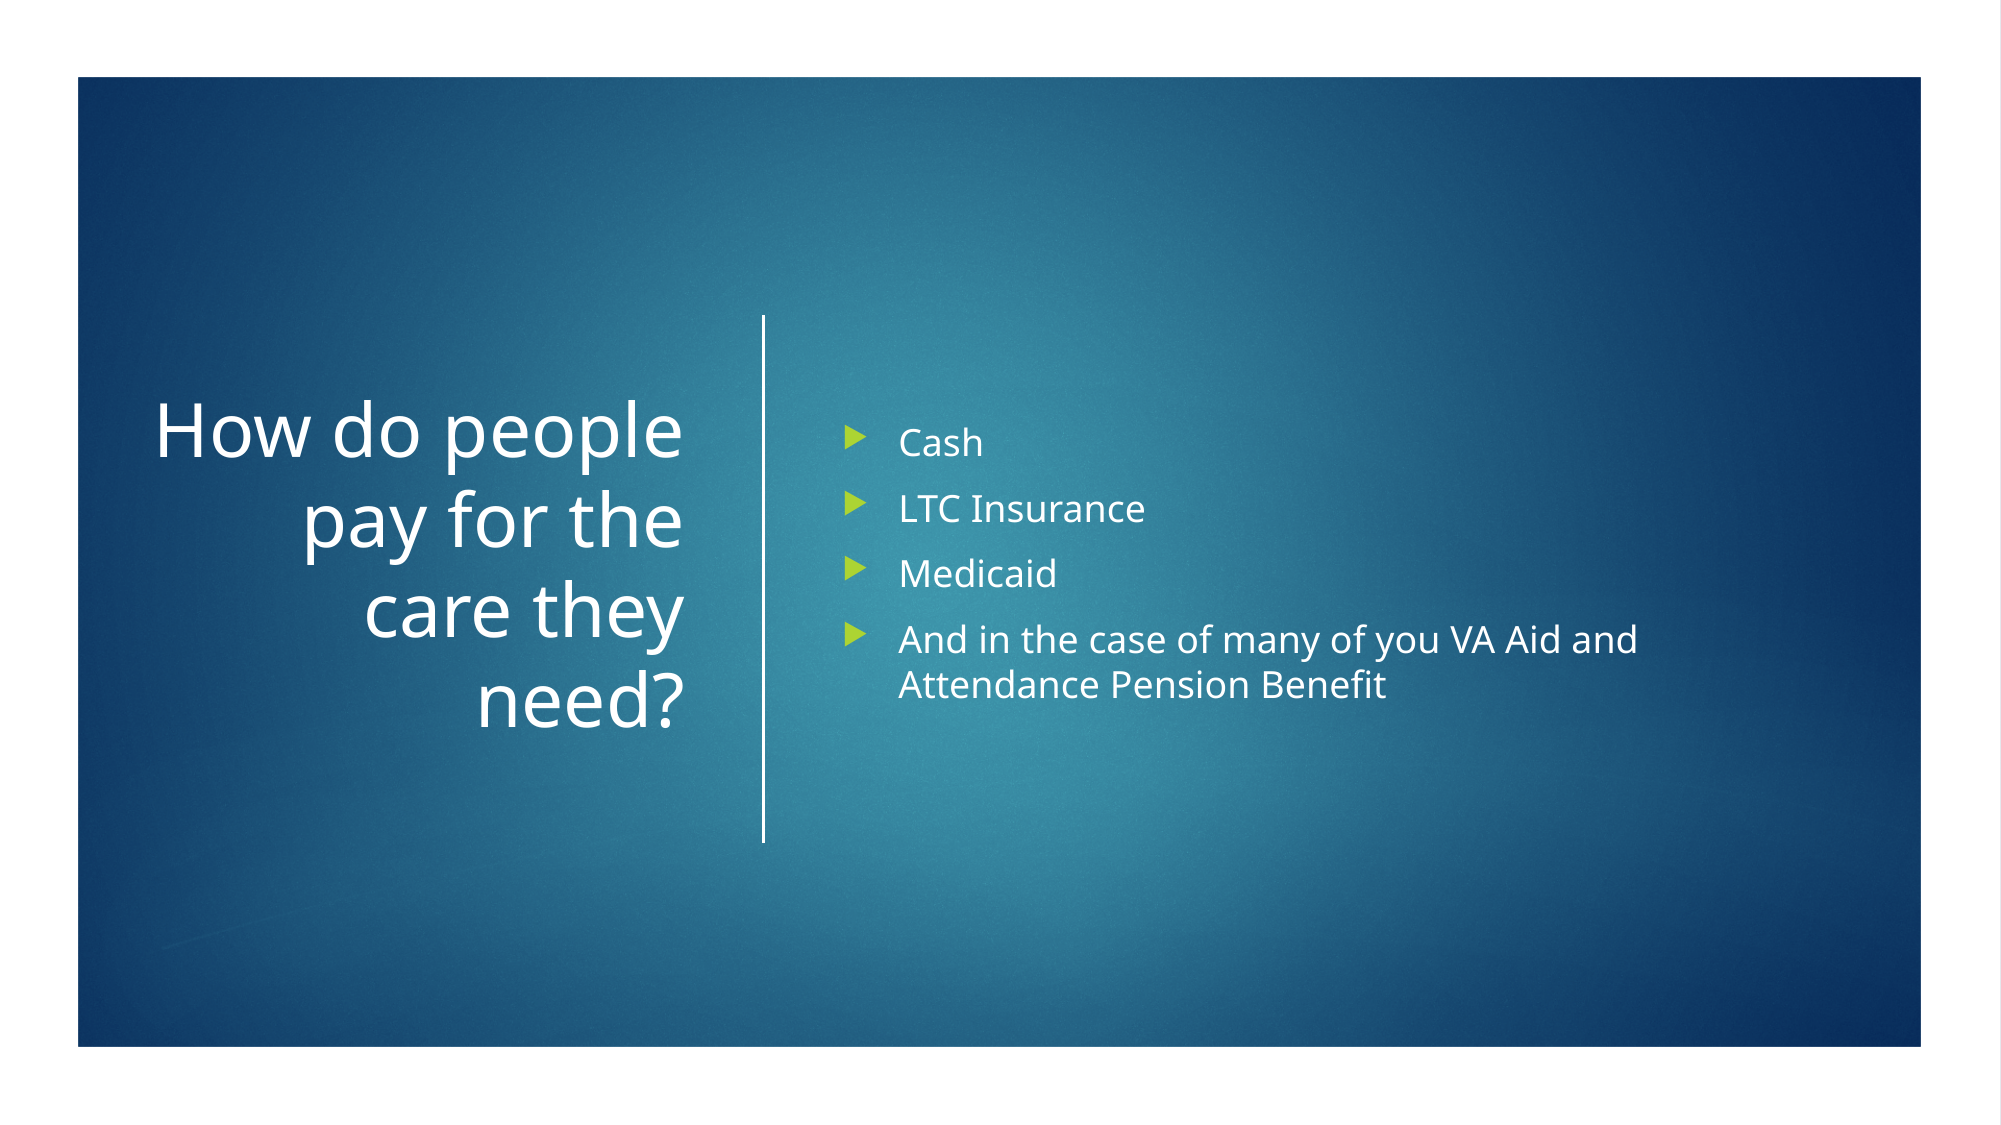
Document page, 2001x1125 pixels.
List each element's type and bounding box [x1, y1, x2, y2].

text_box [0, 0, 2000, 1125]
